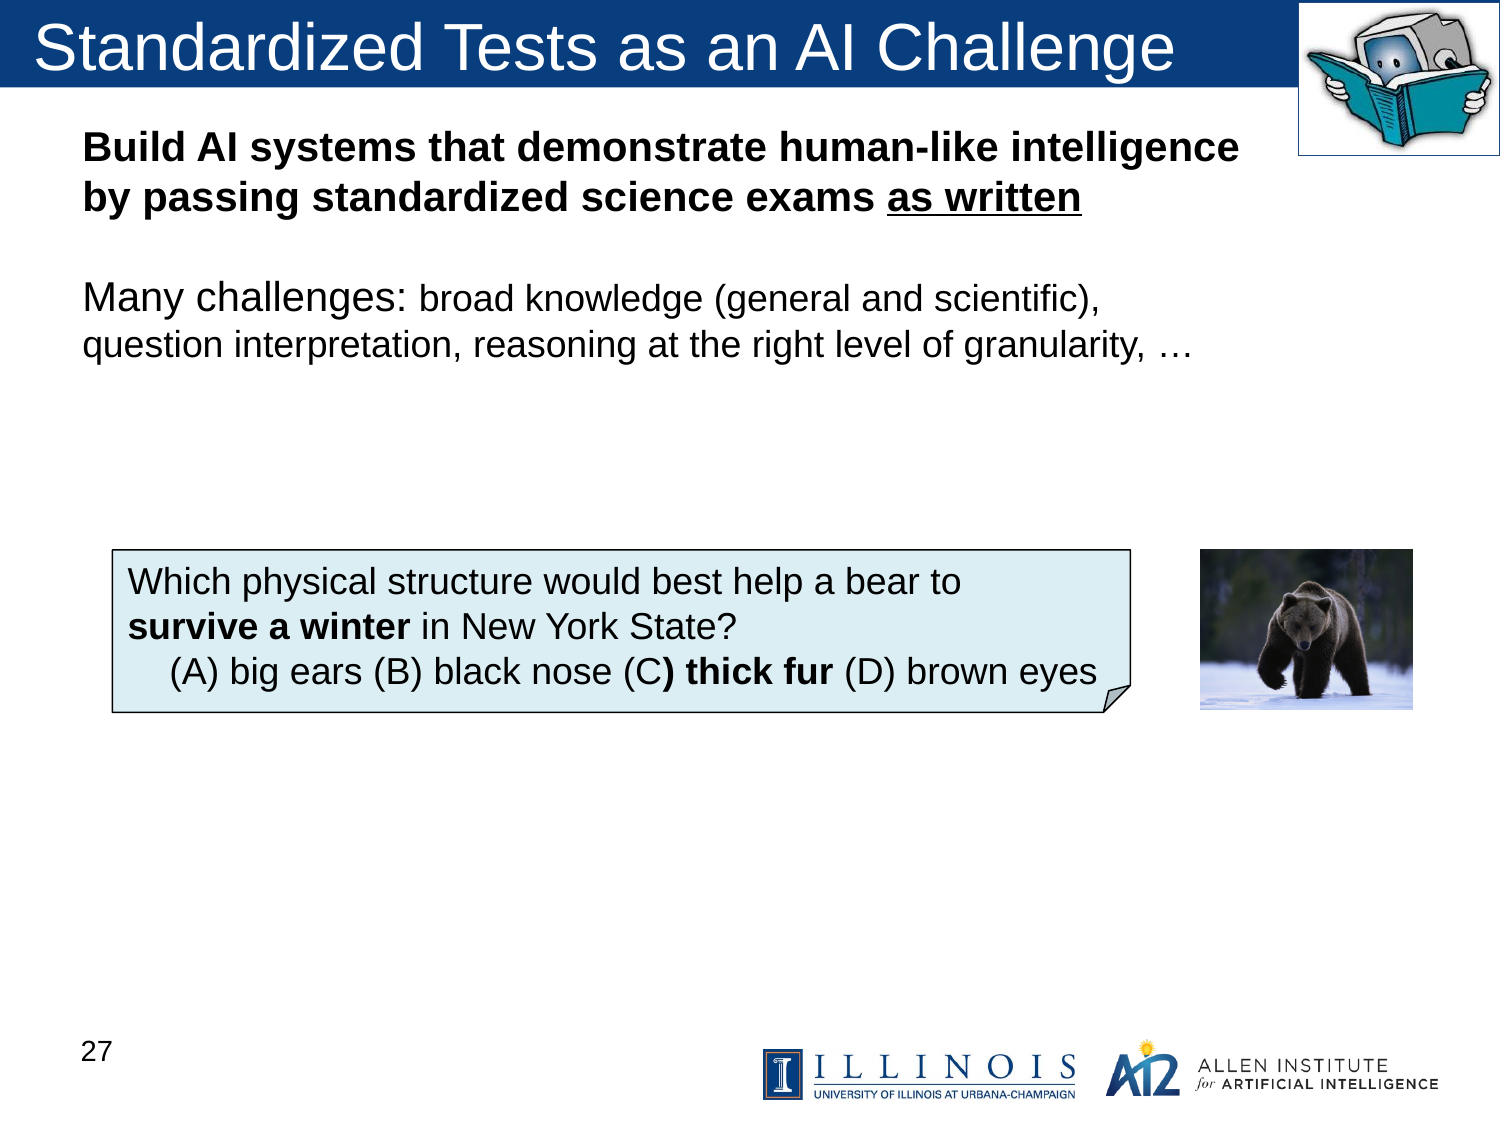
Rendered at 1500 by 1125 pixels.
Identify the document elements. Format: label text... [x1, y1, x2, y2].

picture [1298, 1, 1500, 156]
picture [1100, 1035, 1450, 1100]
text_box Build AI systems that demonstrate human-like intelligence by passing standardized science exams as written Many challenges: broad knowledge (general and scientific), question interpretation, reasoning at the right level of granularity, … [67, 112, 1256, 373]
picture [763, 1049, 1075, 1100]
title Standardized Tests as an AI Challenge [0, 0, 1299, 88]
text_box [112, 549, 1413, 713]
slide_number 27 [65, 1024, 416, 1103]
